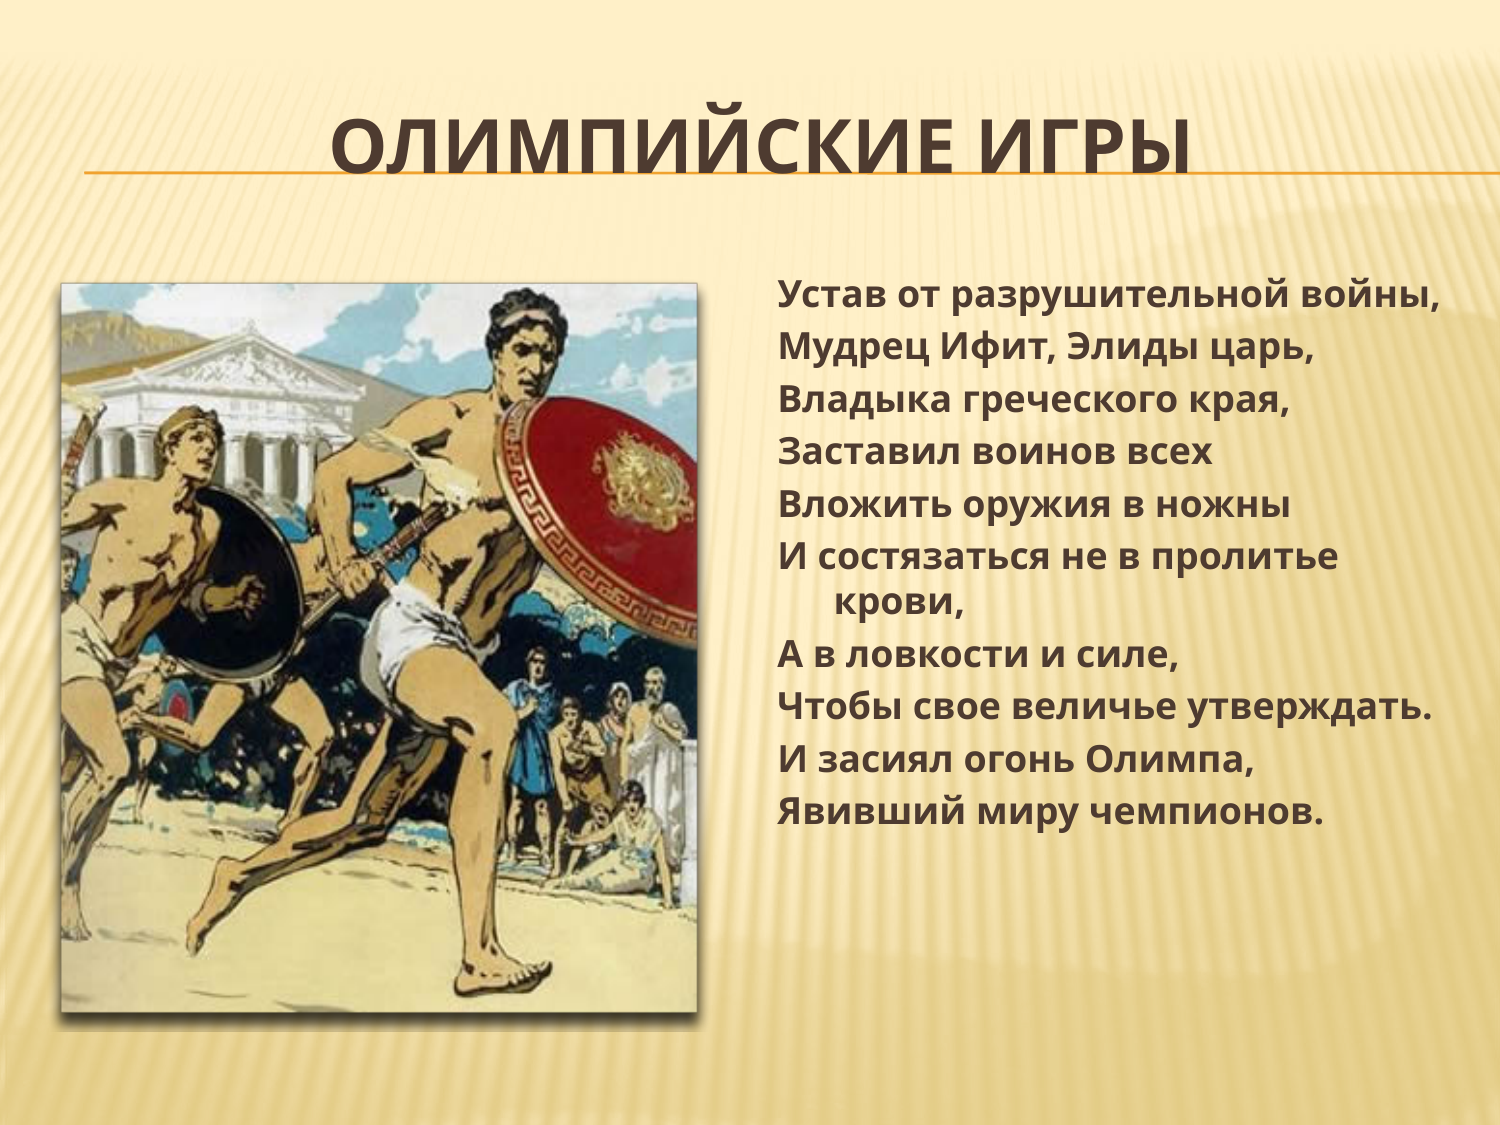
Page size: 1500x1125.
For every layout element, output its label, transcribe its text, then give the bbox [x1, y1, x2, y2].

title Олимпийские игры [49, 75, 1475, 213]
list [46, 269, 716, 1032]
list Устав от разрушительной войны, Мудрец Ифит, Элиды царь, Владыка греческого края, Заставил воинов всех Вложить оружия в ножны И состязаться не в пролитье крови, А в ловкости и силе, Чтобы свое величье утверждать. И засиял огонь Олимпа, Явивший миру чемпионов. [762, 262, 1475, 1038]
